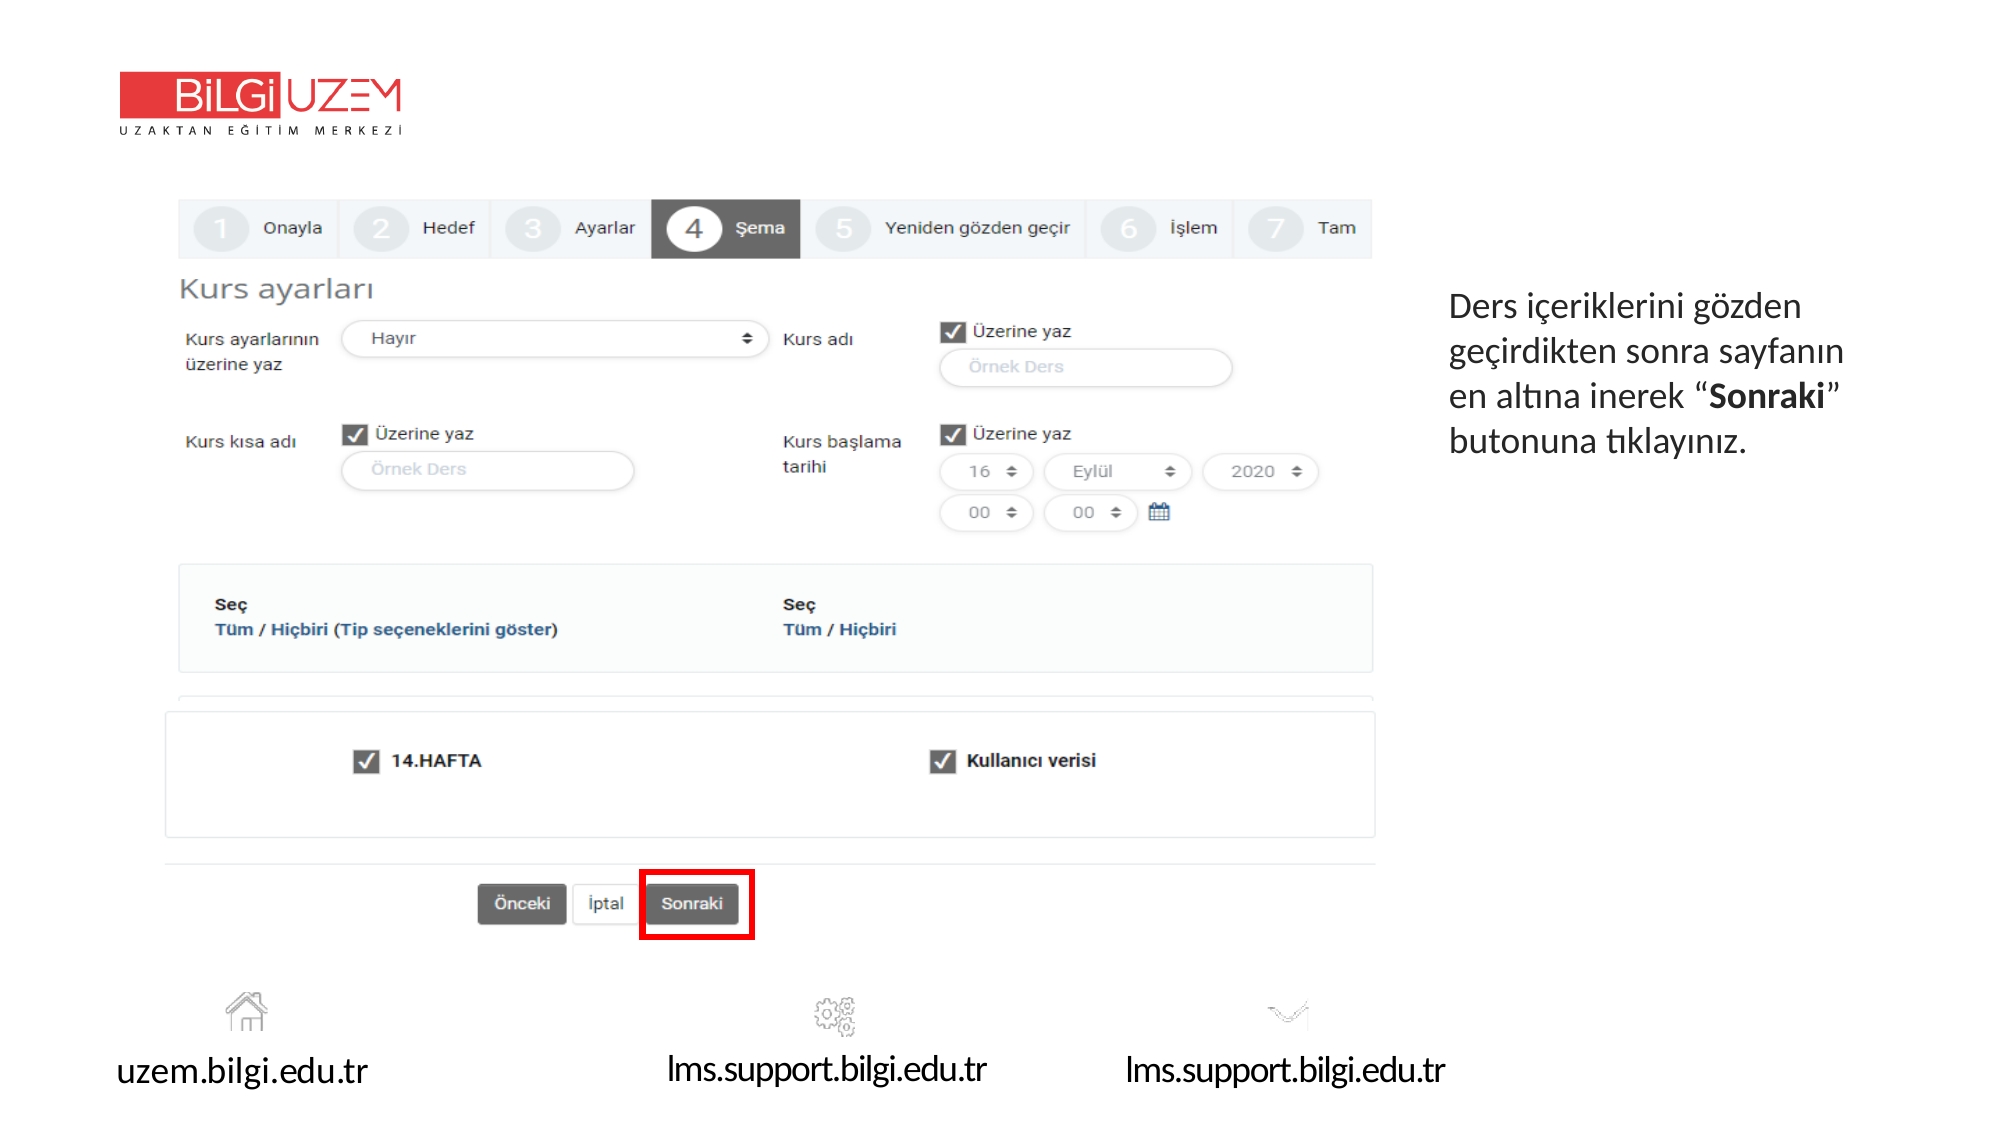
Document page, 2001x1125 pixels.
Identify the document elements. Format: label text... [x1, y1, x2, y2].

text_box Ders içeriklerini gözden geçirdikten sonra sayfanın en altına inerek “Sonraki” butonuna tıklayınız. [1448, 278, 1857, 461]
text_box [114, 991, 1483, 1095]
picture [127, 187, 1407, 992]
picture [114, 66, 406, 139]
